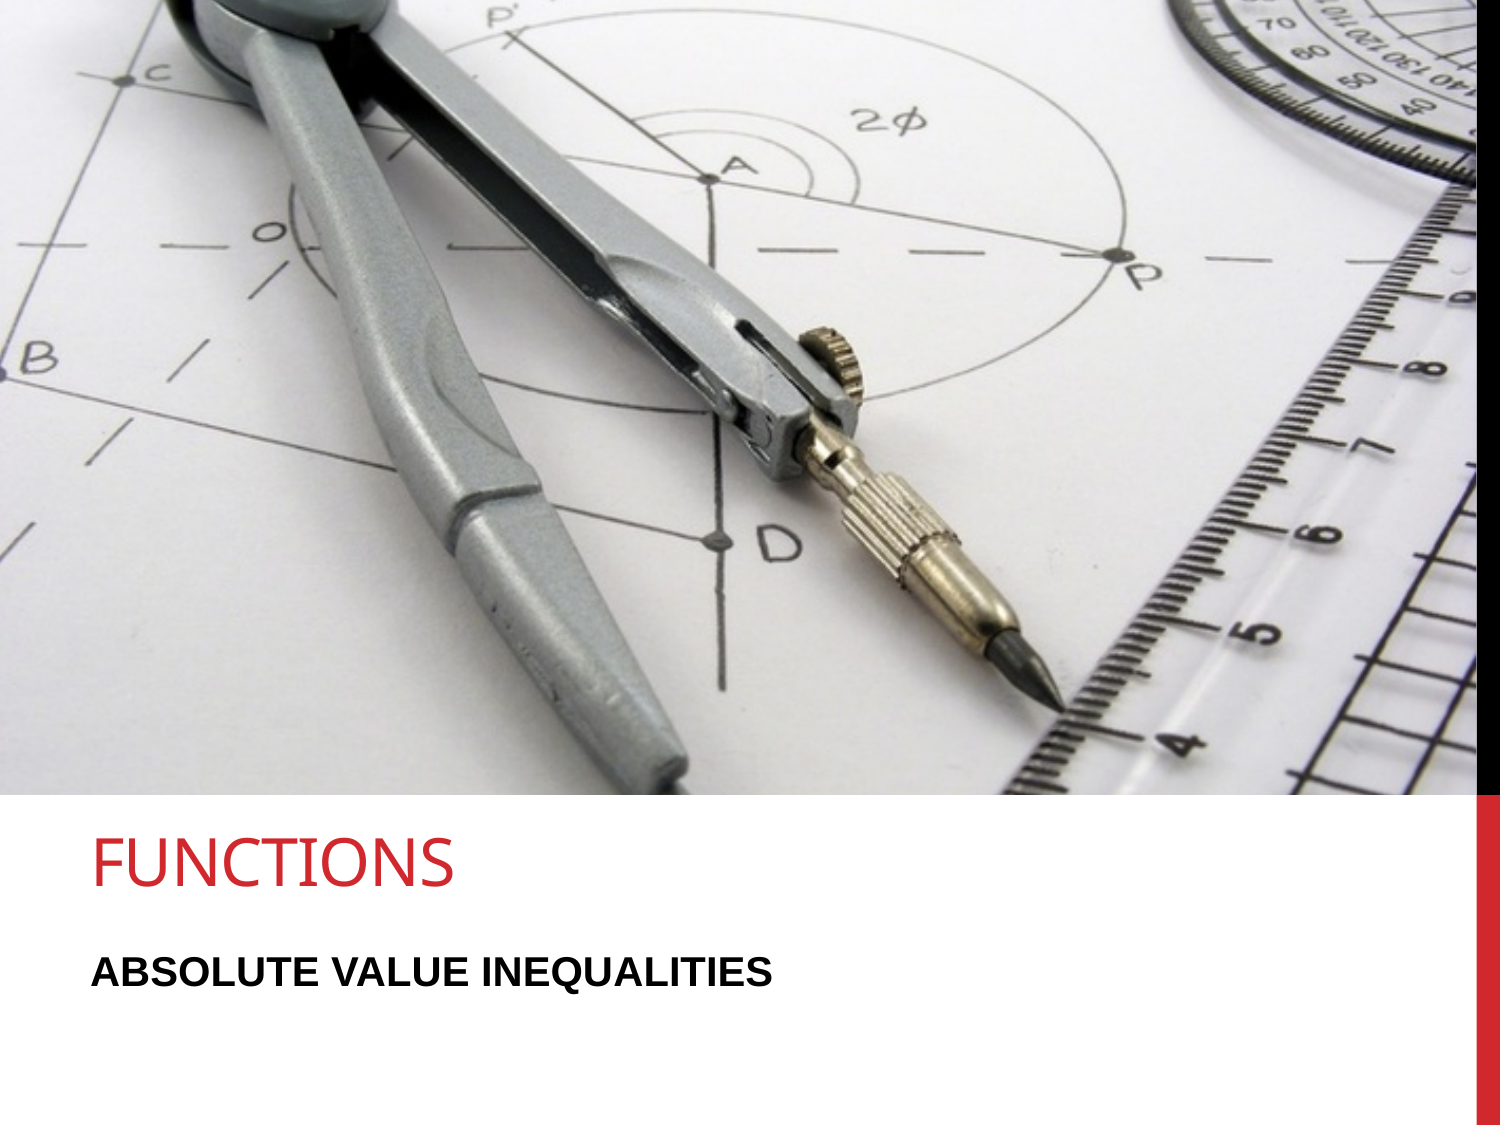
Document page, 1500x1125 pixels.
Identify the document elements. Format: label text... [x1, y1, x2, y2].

title FUNCTIONS [75, 812, 1457, 938]
list ABSOLUTE VALUE INEQUALITIES [75, 938, 1413, 1013]
picture [0, 0, 1477, 796]
